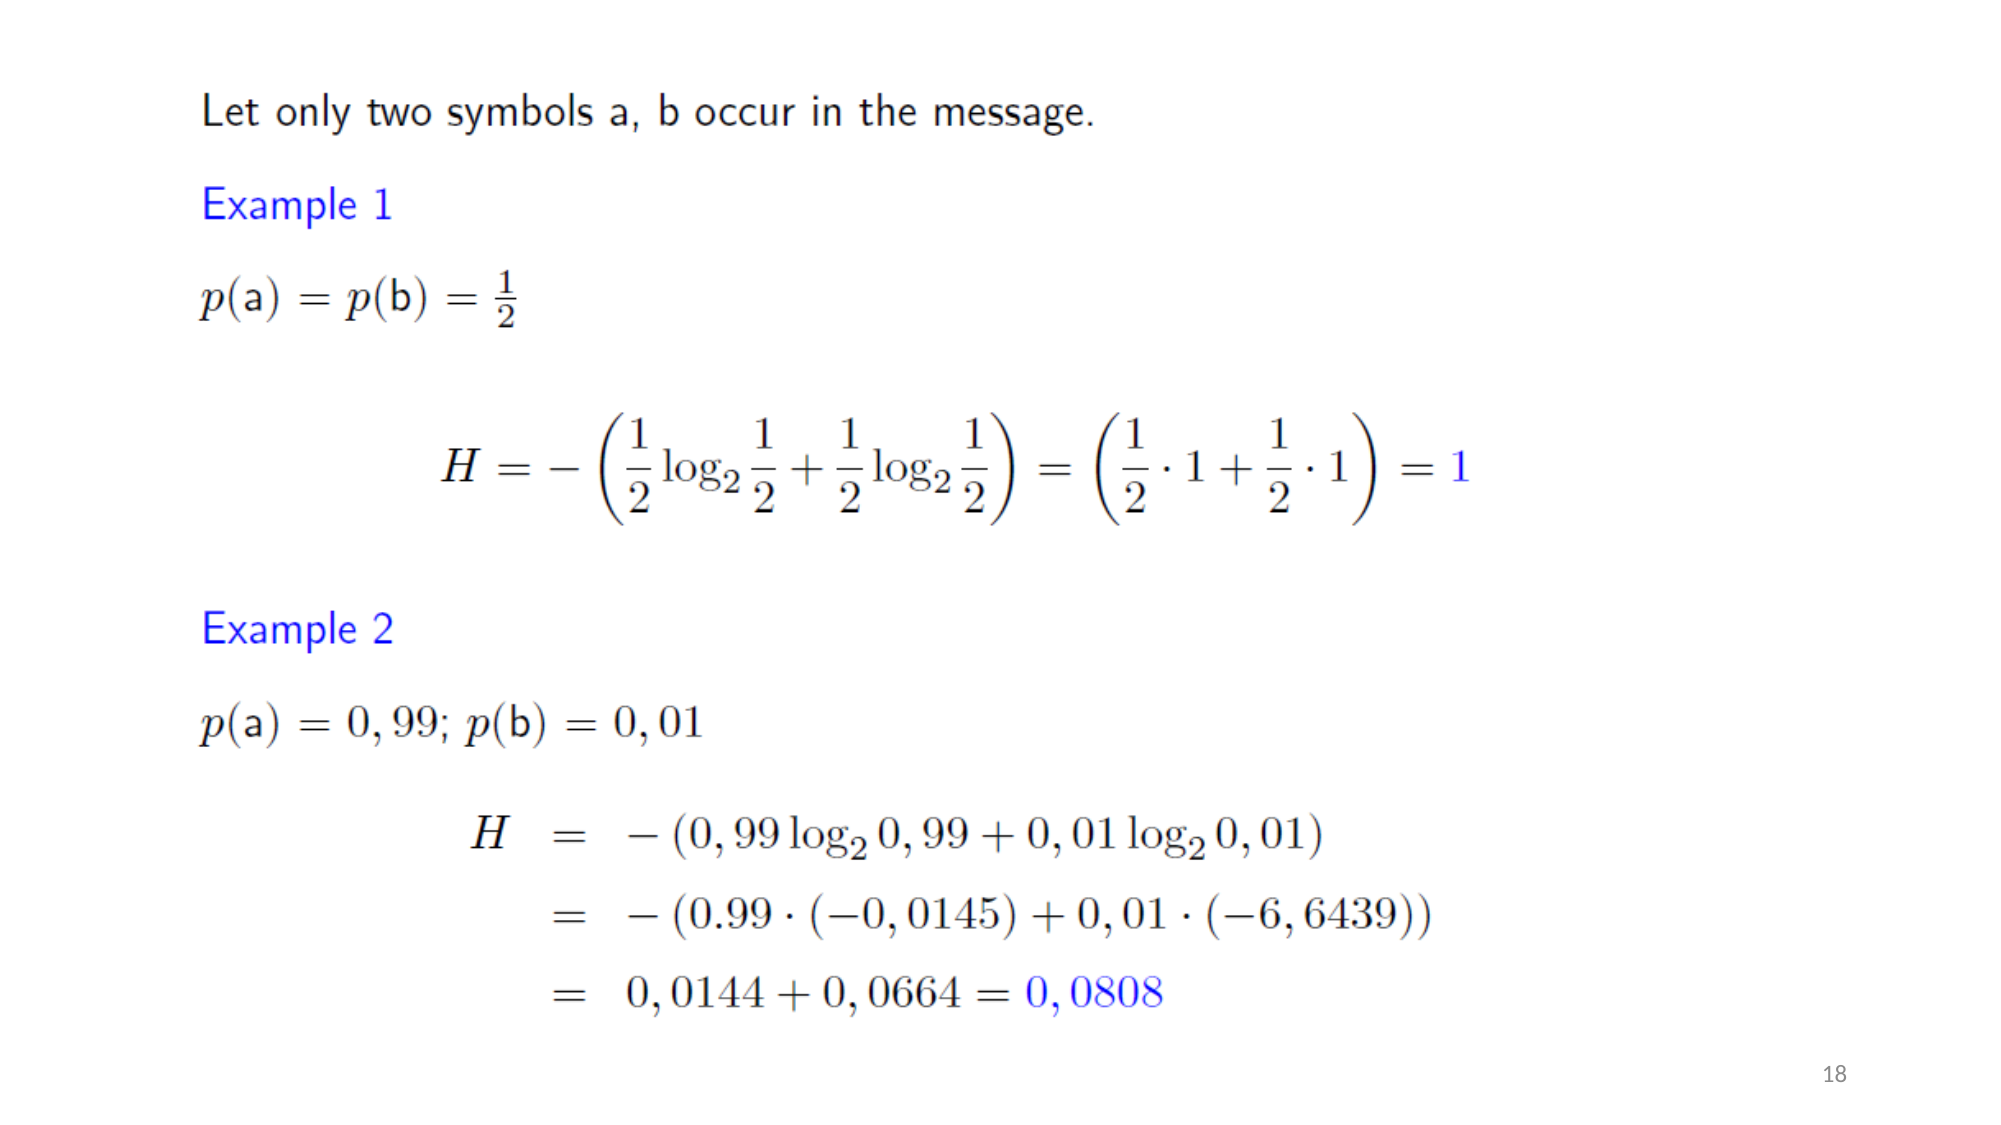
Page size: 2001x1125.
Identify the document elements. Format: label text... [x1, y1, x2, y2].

slide_number 18 [1412, 1042, 1863, 1103]
picture [180, 72, 1620, 1053]
